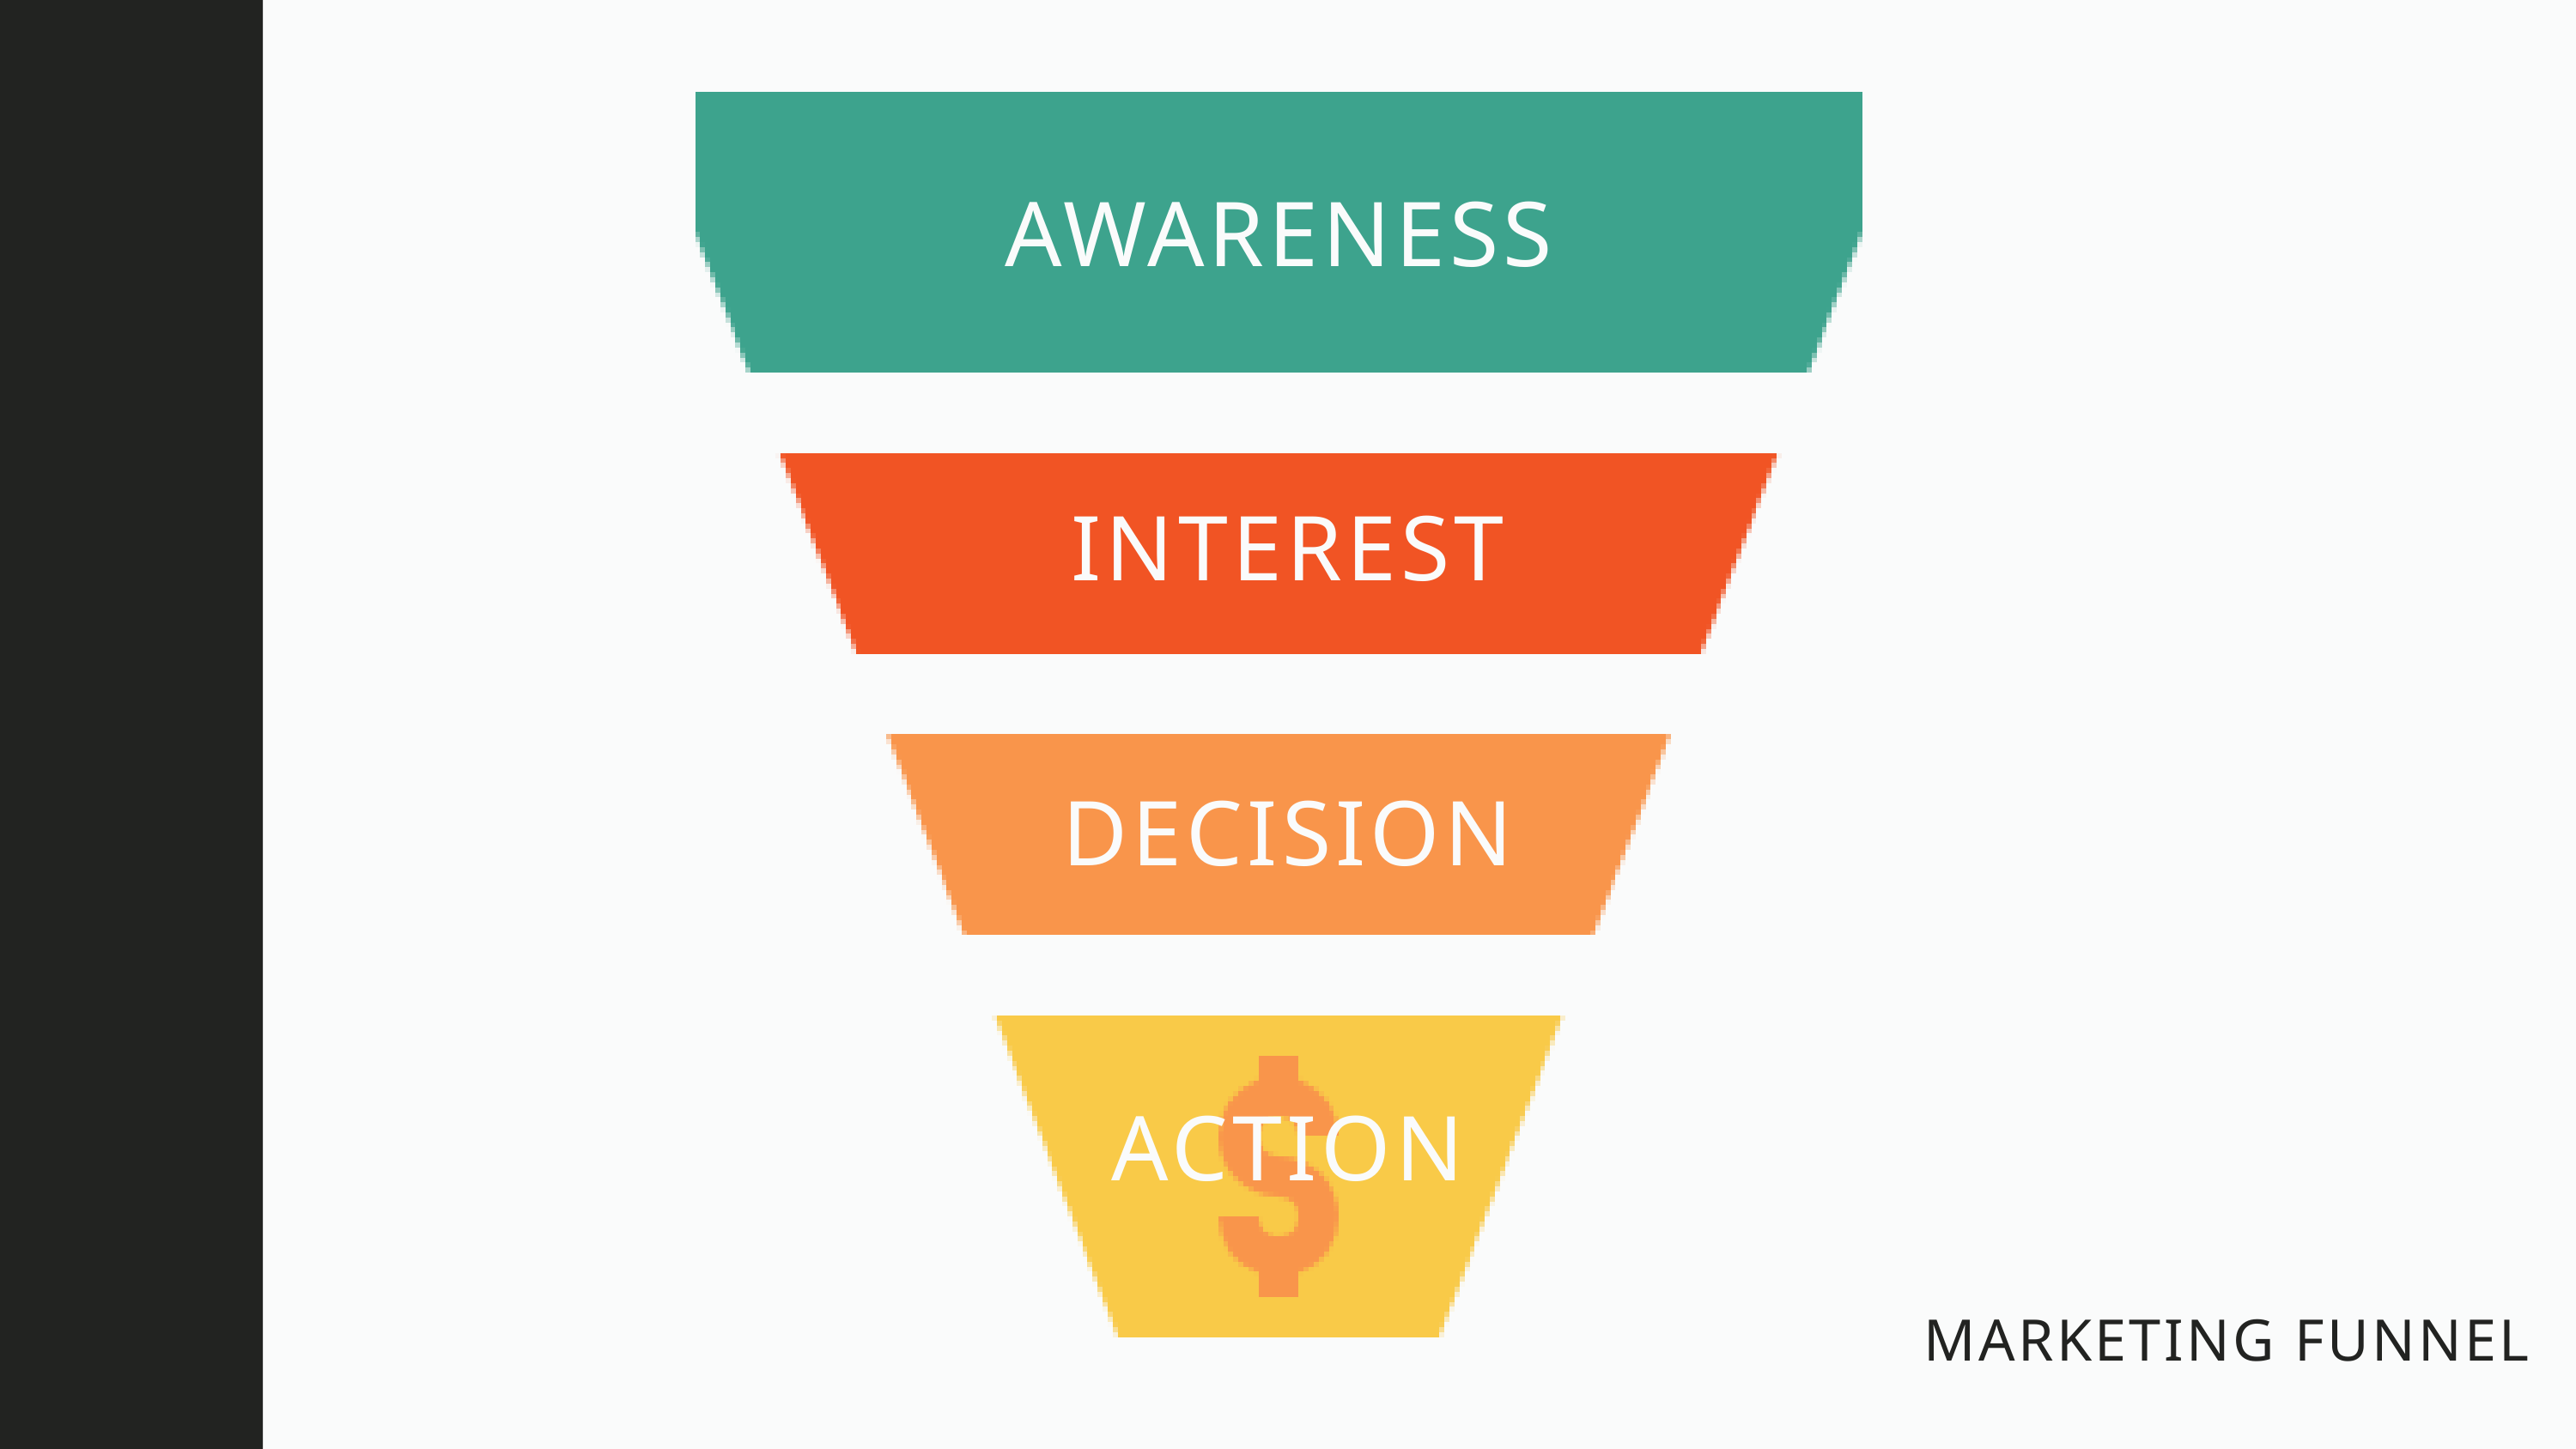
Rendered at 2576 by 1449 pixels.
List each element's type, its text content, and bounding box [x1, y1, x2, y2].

text_box [0, 0, 264, 1449]
text_box MARKETING FUNNEL [696, 1303, 2549, 1373]
picture [696, 92, 1862, 1337]
